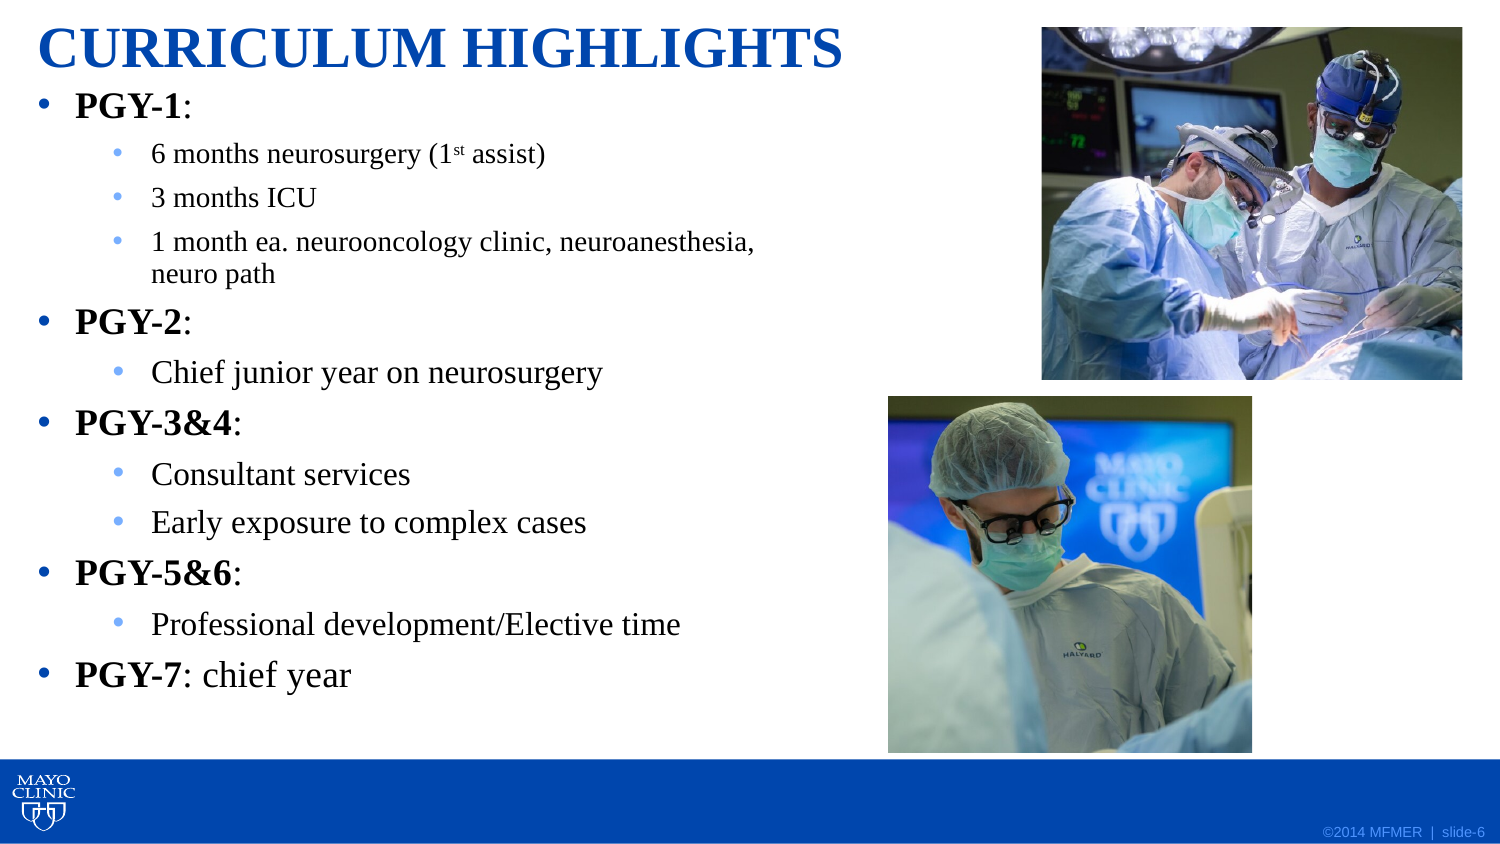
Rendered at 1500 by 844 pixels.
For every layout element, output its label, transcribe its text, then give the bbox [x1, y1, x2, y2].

list PGY-1: 6 months neurosurgery (1st assist) 3 months ICU 1 month ea. neurooncology clinic, neuroanesthesia, neuro path PGY-2: Chief junior year on neurosurgery PGY-3&4: Consultant services Early exposure to complex cases PGY-5&6: Professional development/Elective time PGY-7: chief year [37, 48, 813, 711]
title CURRICULUM HIGHLIGHTS [37, 0, 1463, 97]
picture [1041, 27, 1463, 380]
picture [887, 396, 1253, 753]
